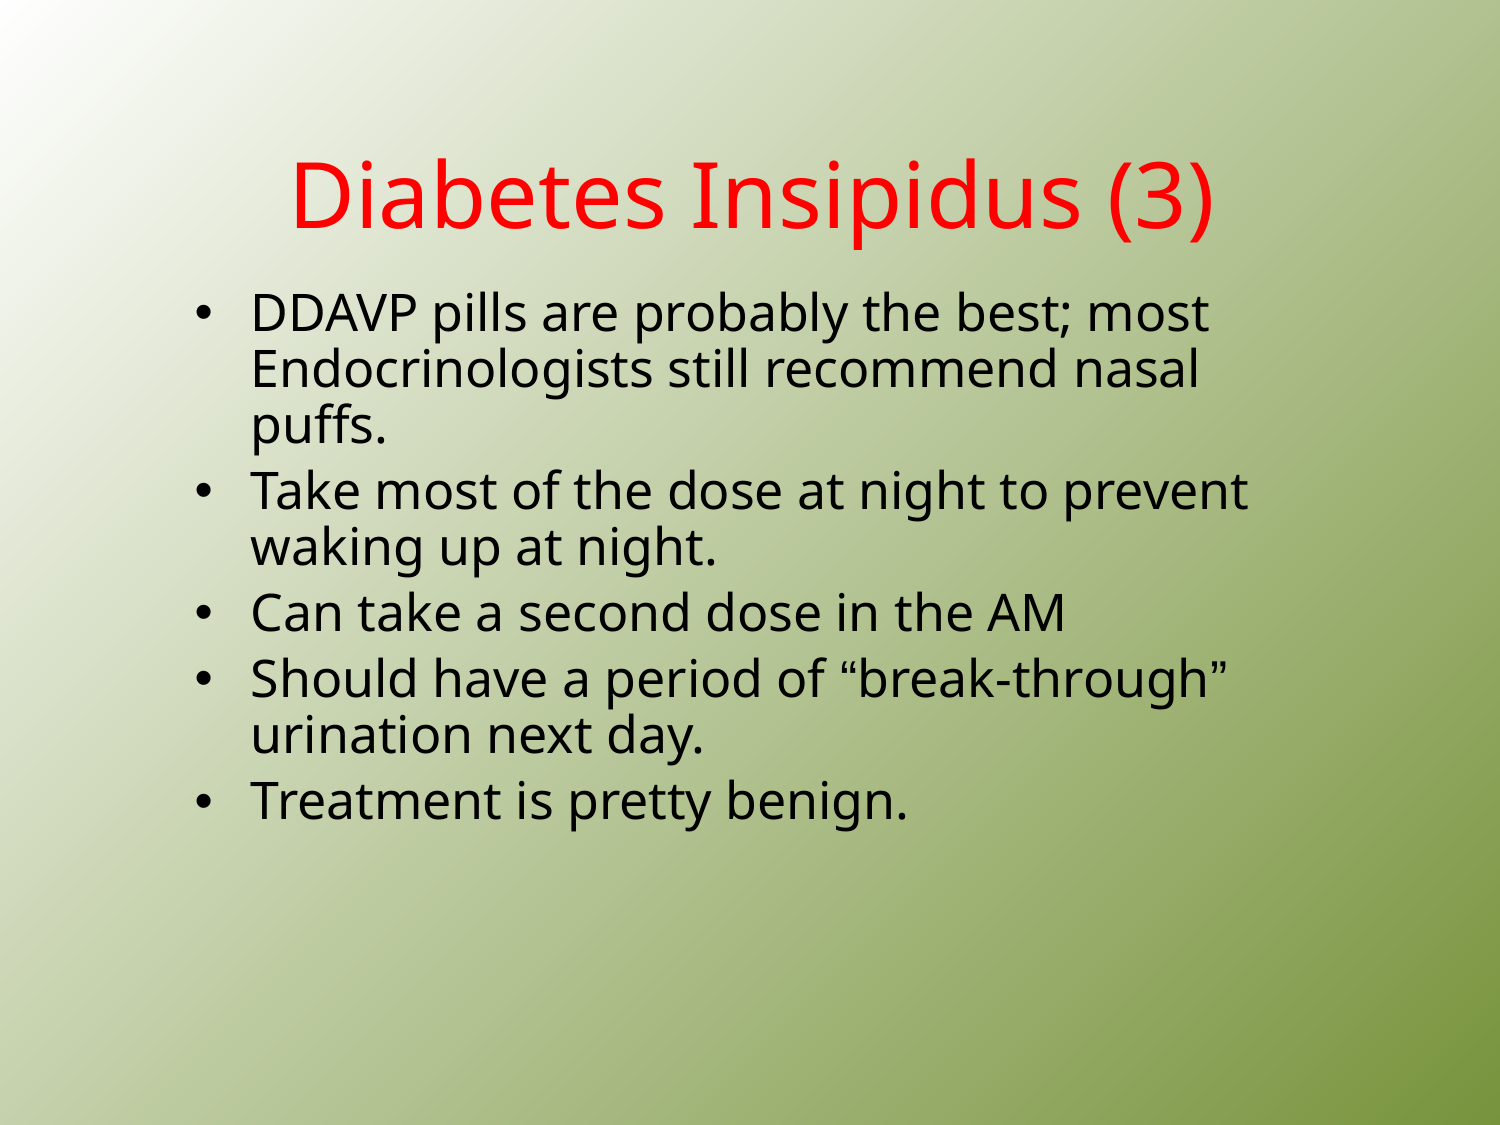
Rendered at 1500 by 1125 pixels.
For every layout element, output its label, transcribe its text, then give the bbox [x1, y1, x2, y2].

list DDAVP pills are probably the best; most Endocrinologists still recommend nasal puffs. Take most of the dose at night to prevent waking up at night. Can take a second dose in the AM Should have a period of “break-through” urination next day. Treatment is pretty benign. [179, 279, 1313, 880]
title Diabetes Insipidus (3) [185, 108, 1319, 276]
